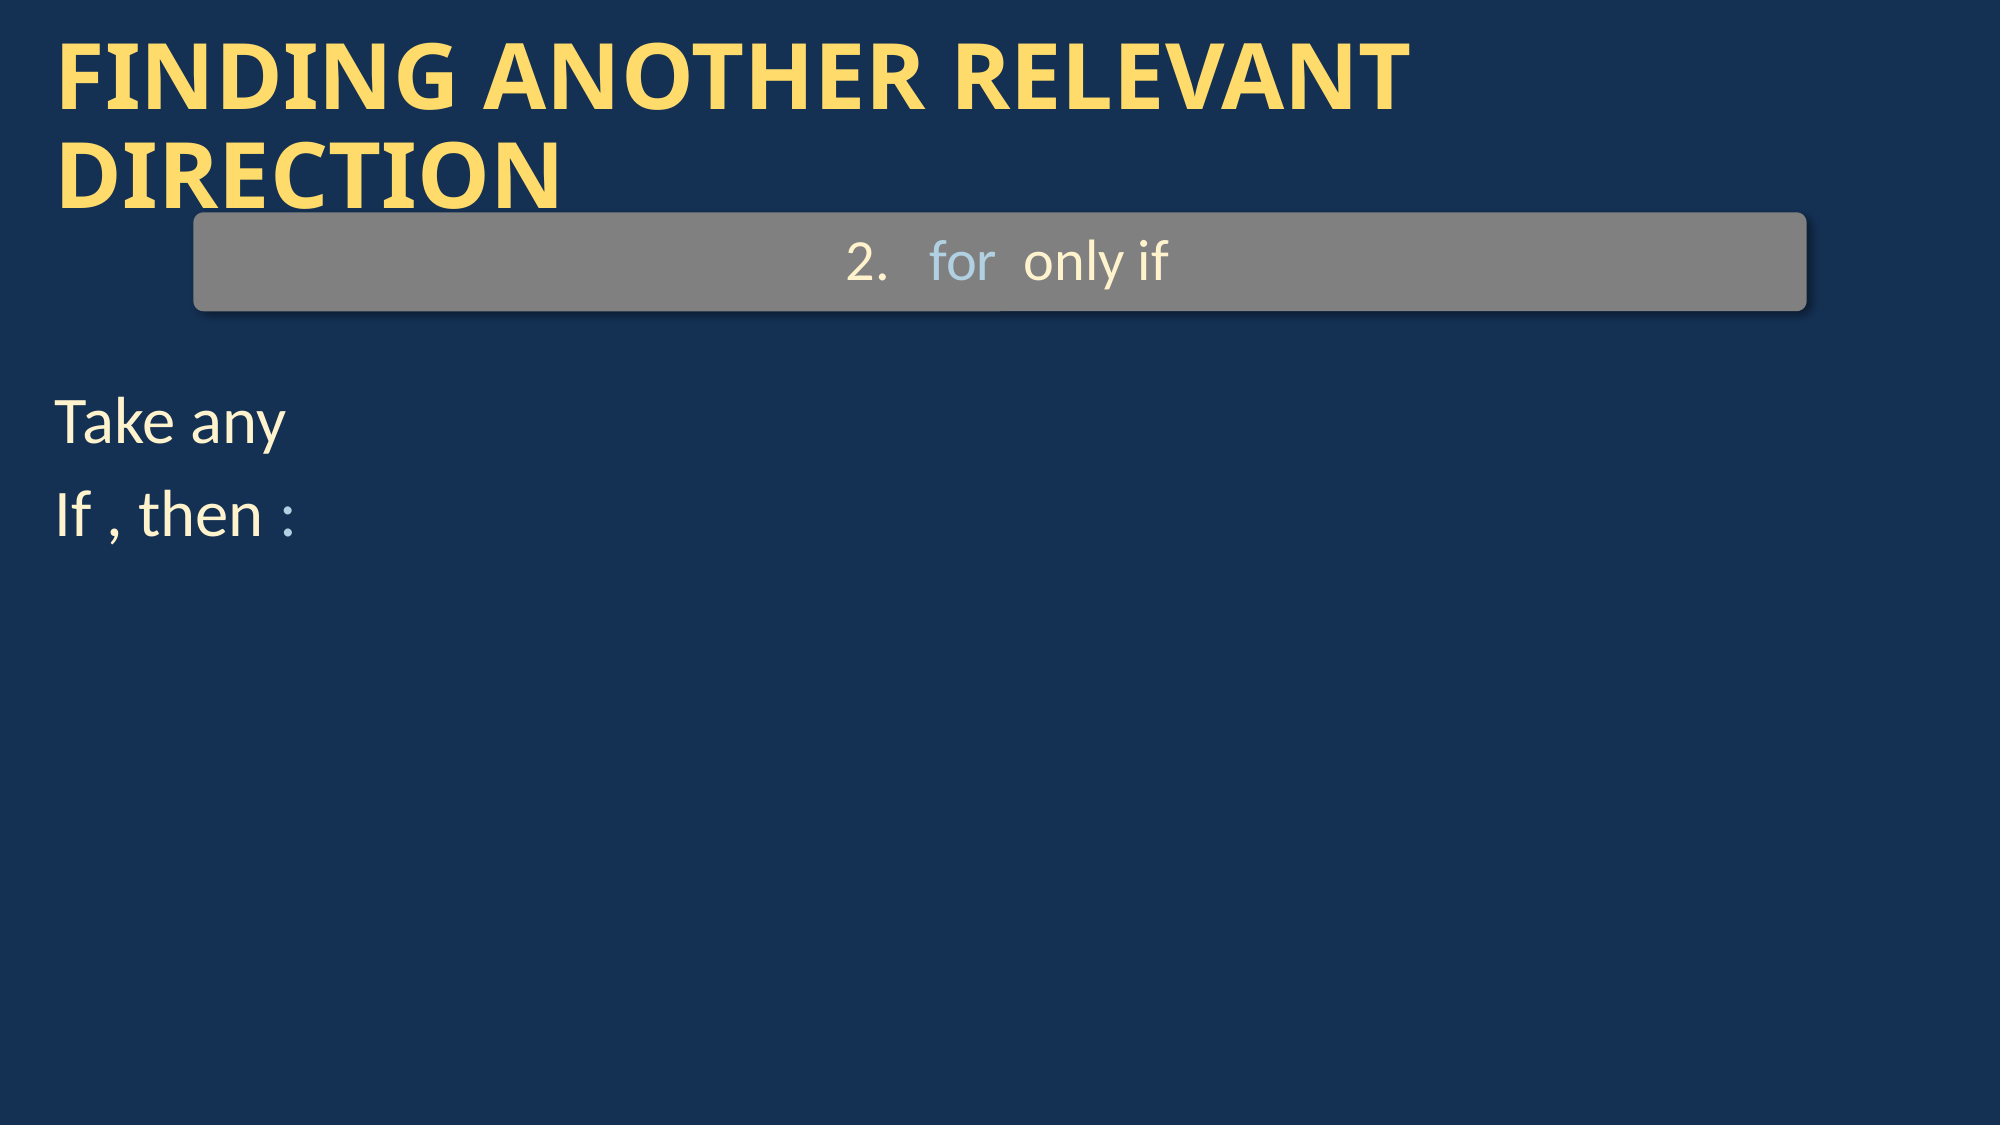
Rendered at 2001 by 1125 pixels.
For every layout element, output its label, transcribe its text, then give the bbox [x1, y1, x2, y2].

text_box [137, 443, 1863, 1026]
title FINDING ANOTHER RELEVANT DIRECTION [39, 46, 1960, 213]
